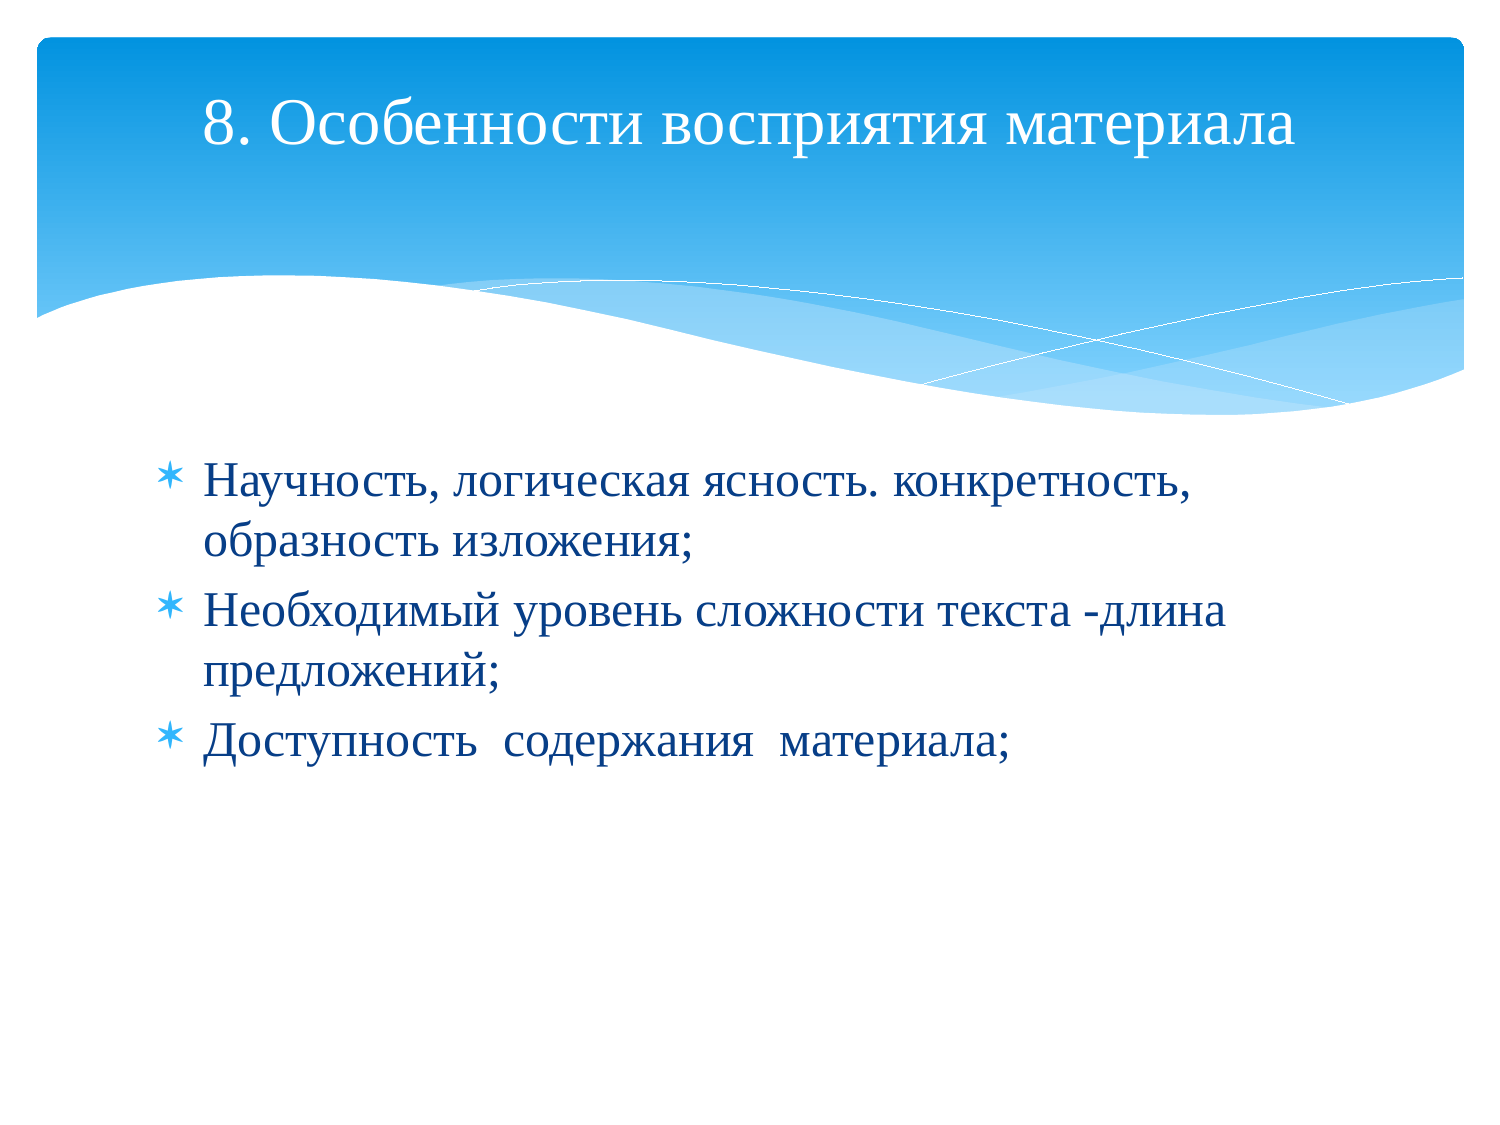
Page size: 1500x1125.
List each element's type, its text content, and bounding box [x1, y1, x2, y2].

list Научность, логическая ясность. конкретность, образность изложения; Необходимый уровень сложности текста -длина предложений; Доступность содержания материала; [143, 438, 1359, 1005]
title 8. Особенности восприятия материала [75, 55, 1425, 261]
